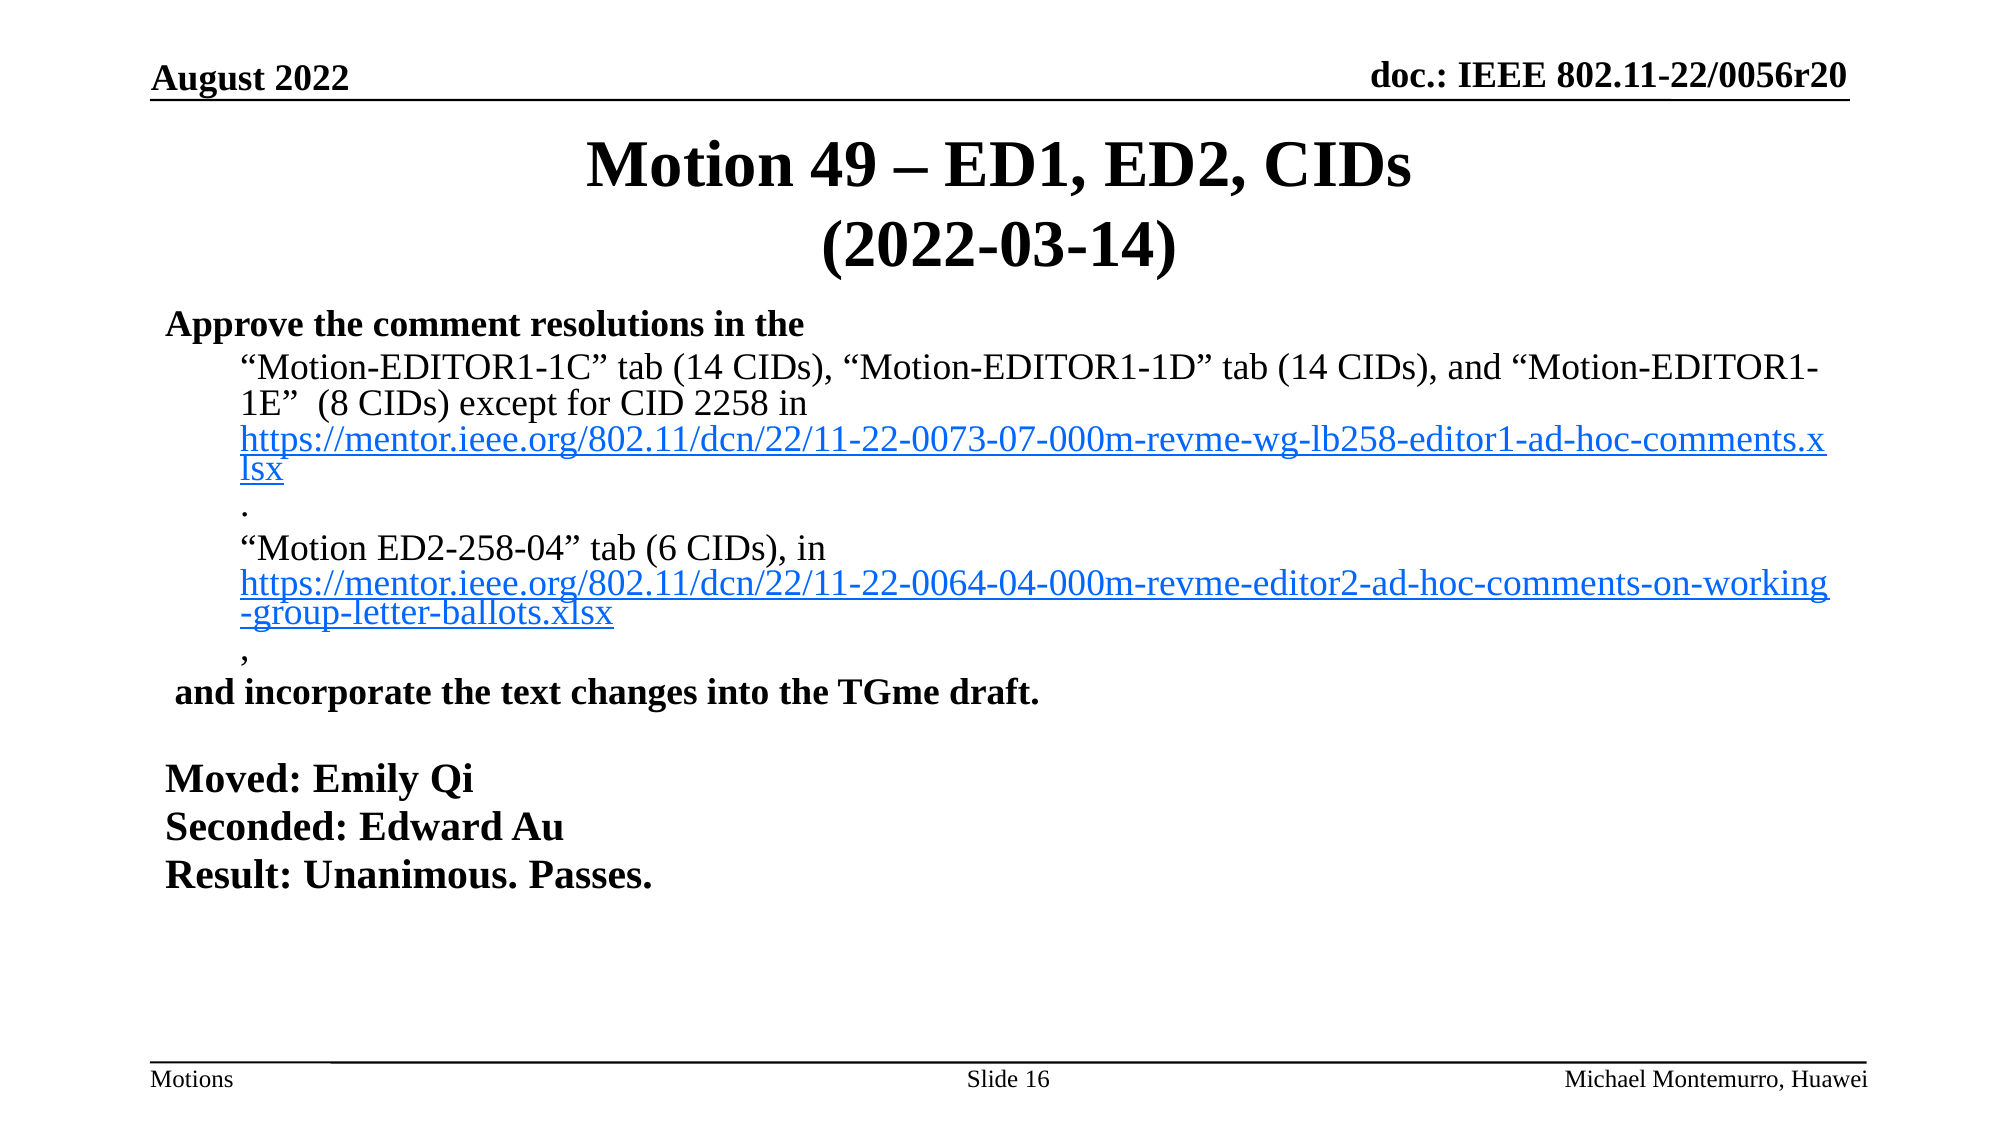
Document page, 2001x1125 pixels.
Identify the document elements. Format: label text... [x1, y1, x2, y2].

slide_number Slide 16 [964, 1061, 1053, 1125]
title Motion 49 – ED1, ED2, CIDs (2022-03-14) [150, 112, 1850, 288]
footer Michael Montemurro, Huawei [1266, 1061, 1869, 1093]
list Approve the comment resolutions in the “Motion-EDITOR1-1C” tab (14 CIDs), “Motion-EDITOR1-1D” tab (14 CIDs), and “Motion-EDITOR1-1E” (8 CIDs) except for CID 2258 in https://mentor.ieee.org/802.11/dcn/22/11-22-0073-07-000m-revme-wg-lb258-editor1-ad-hoc-comments.xlsx. “Motion ED2-258-04” tab (6 CIDs), in https://mentor.ieee.org/802.11/dcn/22/11-22-0064-04-000m-revme-editor2-ad-hoc-comments-on-working-group-letter-ballots.xlsx, and incorporate the text changes into the TGme draft. Moved: Emily Qi Seconded: Edward Au Result: Unanimous. Passes. [150, 299, 1850, 975]
